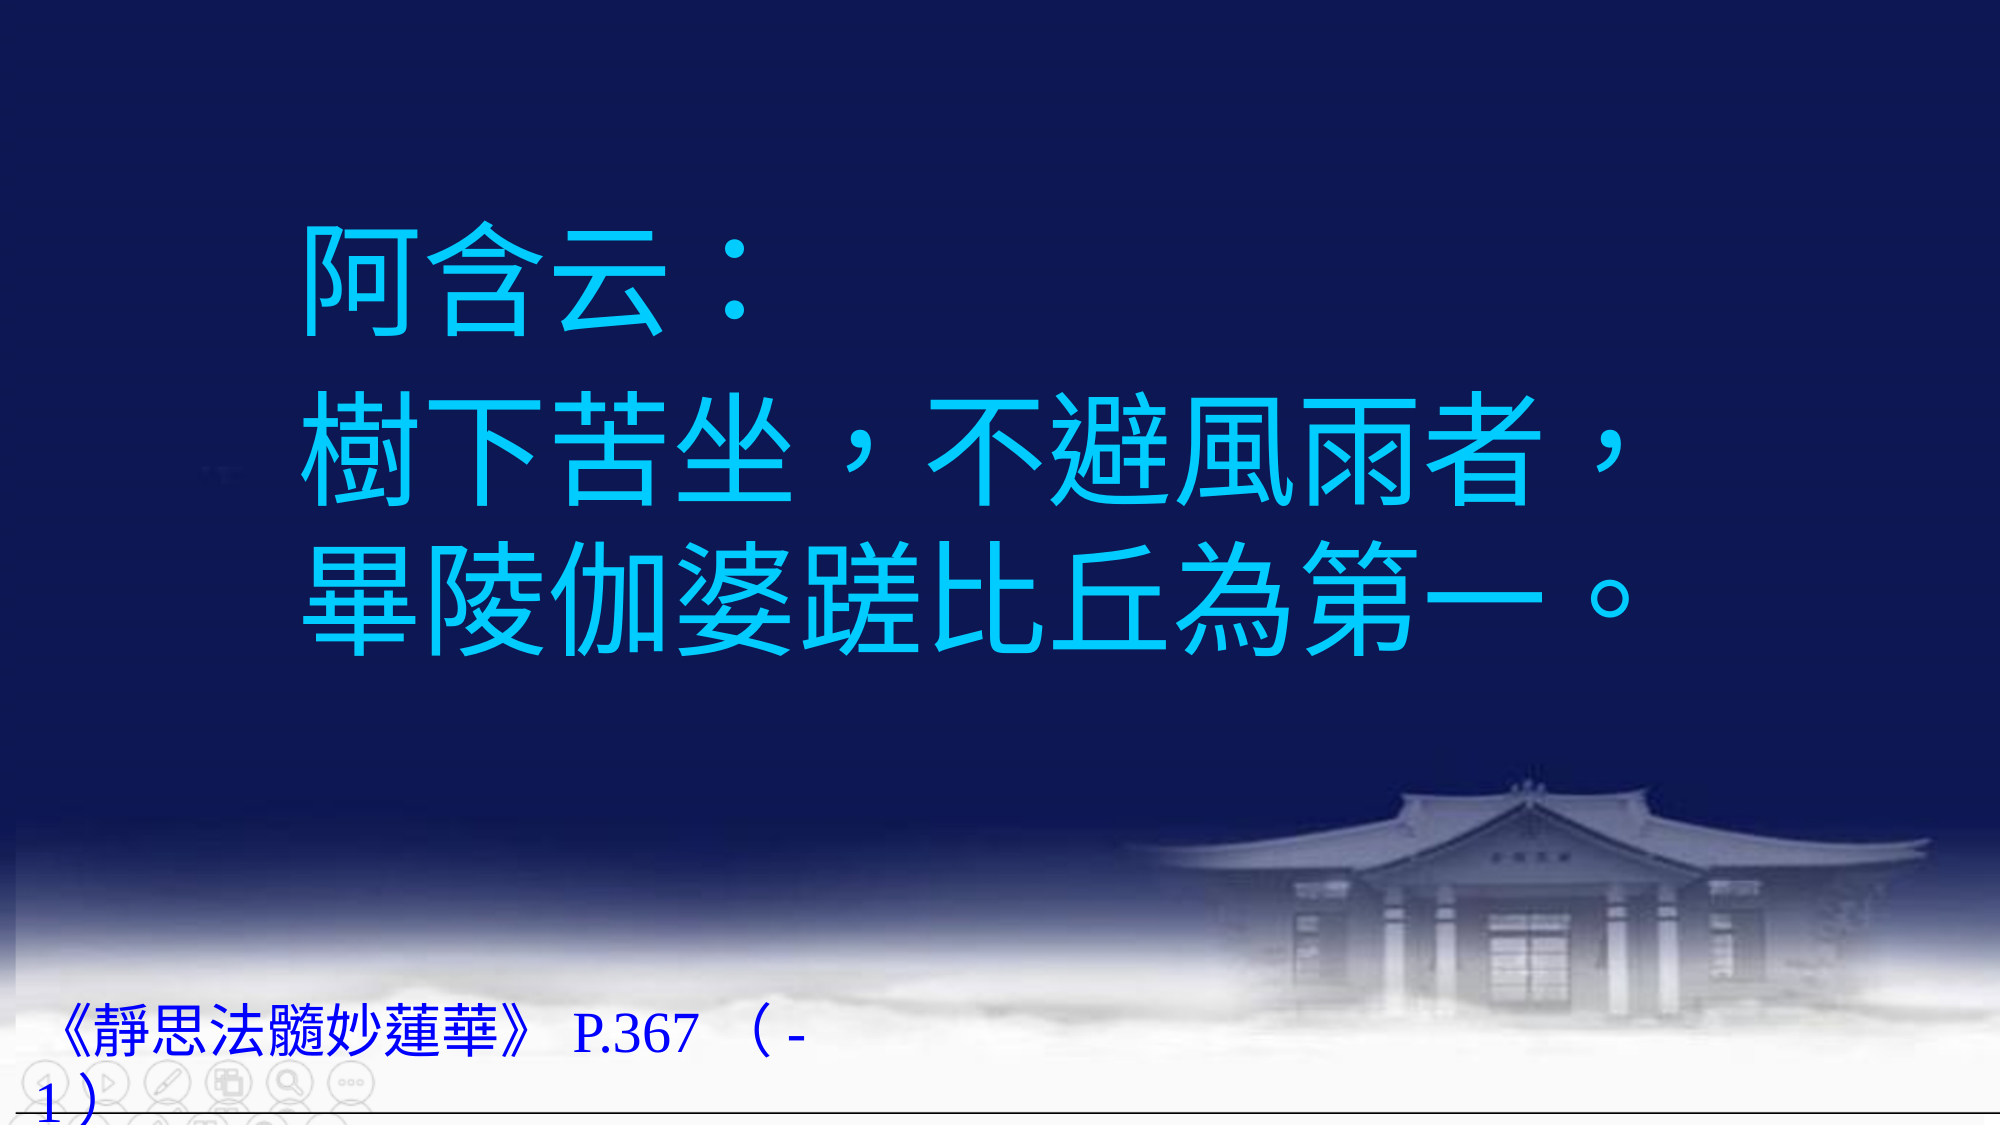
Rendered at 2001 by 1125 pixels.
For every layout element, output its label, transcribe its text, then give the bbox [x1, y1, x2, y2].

picture [0, 0, 2000, 1125]
list 阿含云： 樹下苦坐，不避風雨者，畢陵伽婆蹉比丘為第一。 [282, 193, 1718, 694]
text_box 《靜思法髓妙蓮華》P.367（-1） [19, 987, 889, 1125]
